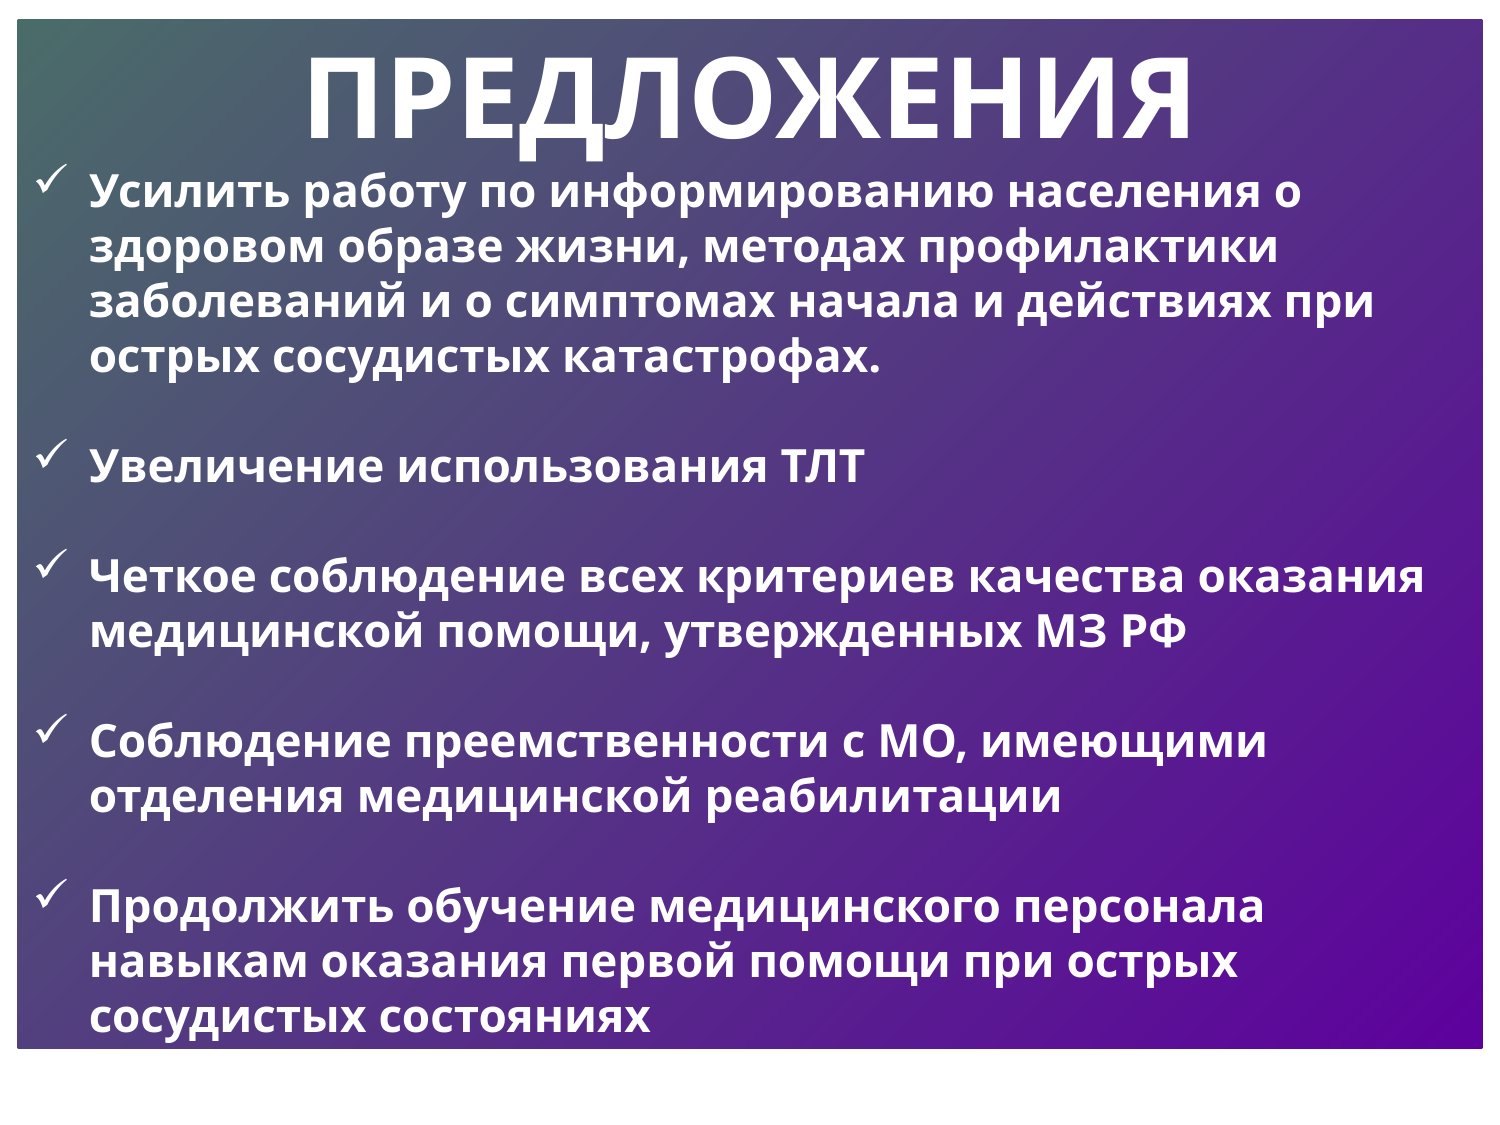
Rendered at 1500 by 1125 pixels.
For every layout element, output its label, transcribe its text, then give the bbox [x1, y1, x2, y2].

text_box ПРЕДЛОЖЕНИЯ Усилить работу по информированию населения о здоровом образе жизни, методах профилактики заболеваний и о симптомах начала и действиях при острых сосудистых катастрофах. Увеличение использования ТЛТ Четкое соблюдение всех критериев качества оказания медицинской помощи, утвержденных МЗ РФ Соблюдение преемственности с МО, имеющими отделения медицинской реабилитации Продолжить обучение медицинского персонала навыкам оказания первой помощи при острых сосудистых состояниях [17, 19, 1483, 1049]
